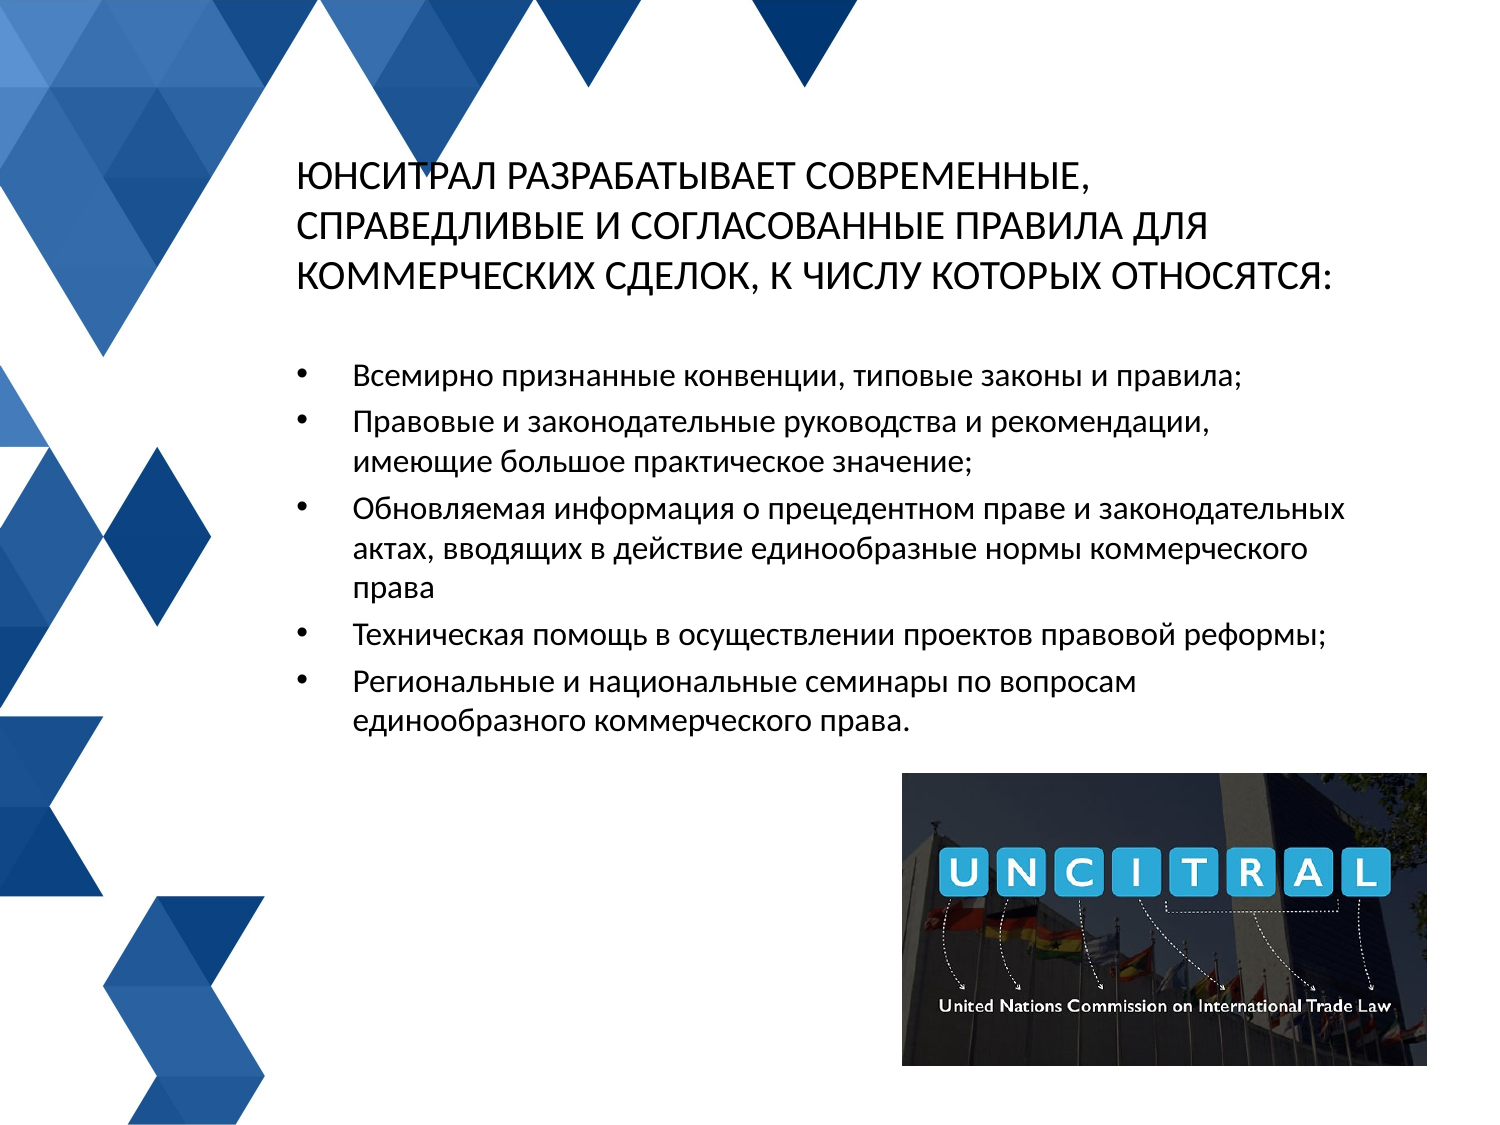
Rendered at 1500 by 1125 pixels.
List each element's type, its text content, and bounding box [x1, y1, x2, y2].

picture [0, 0, 1500, 1125]
title ЮНСИТРАЛ разрабатывает современные, справедливые и согласованные правила для коммерческих сделок, к числу которых относятся: [281, 140, 1365, 305]
list Всемирно признанные конвенции, типовые законы и правила; Правовые и законодательные руководства и рекомендации, имеющие большое практическое значение; Обновляемая информация о прецедентном праве и законодательных актах, вводящих в действие единообразные нормы коммерческого права Техническая помощь в осуществлении проектов правовой реформы; Региональные и национальные семинары по вопросам единообразного коммерческого права. [281, 305, 1365, 988]
